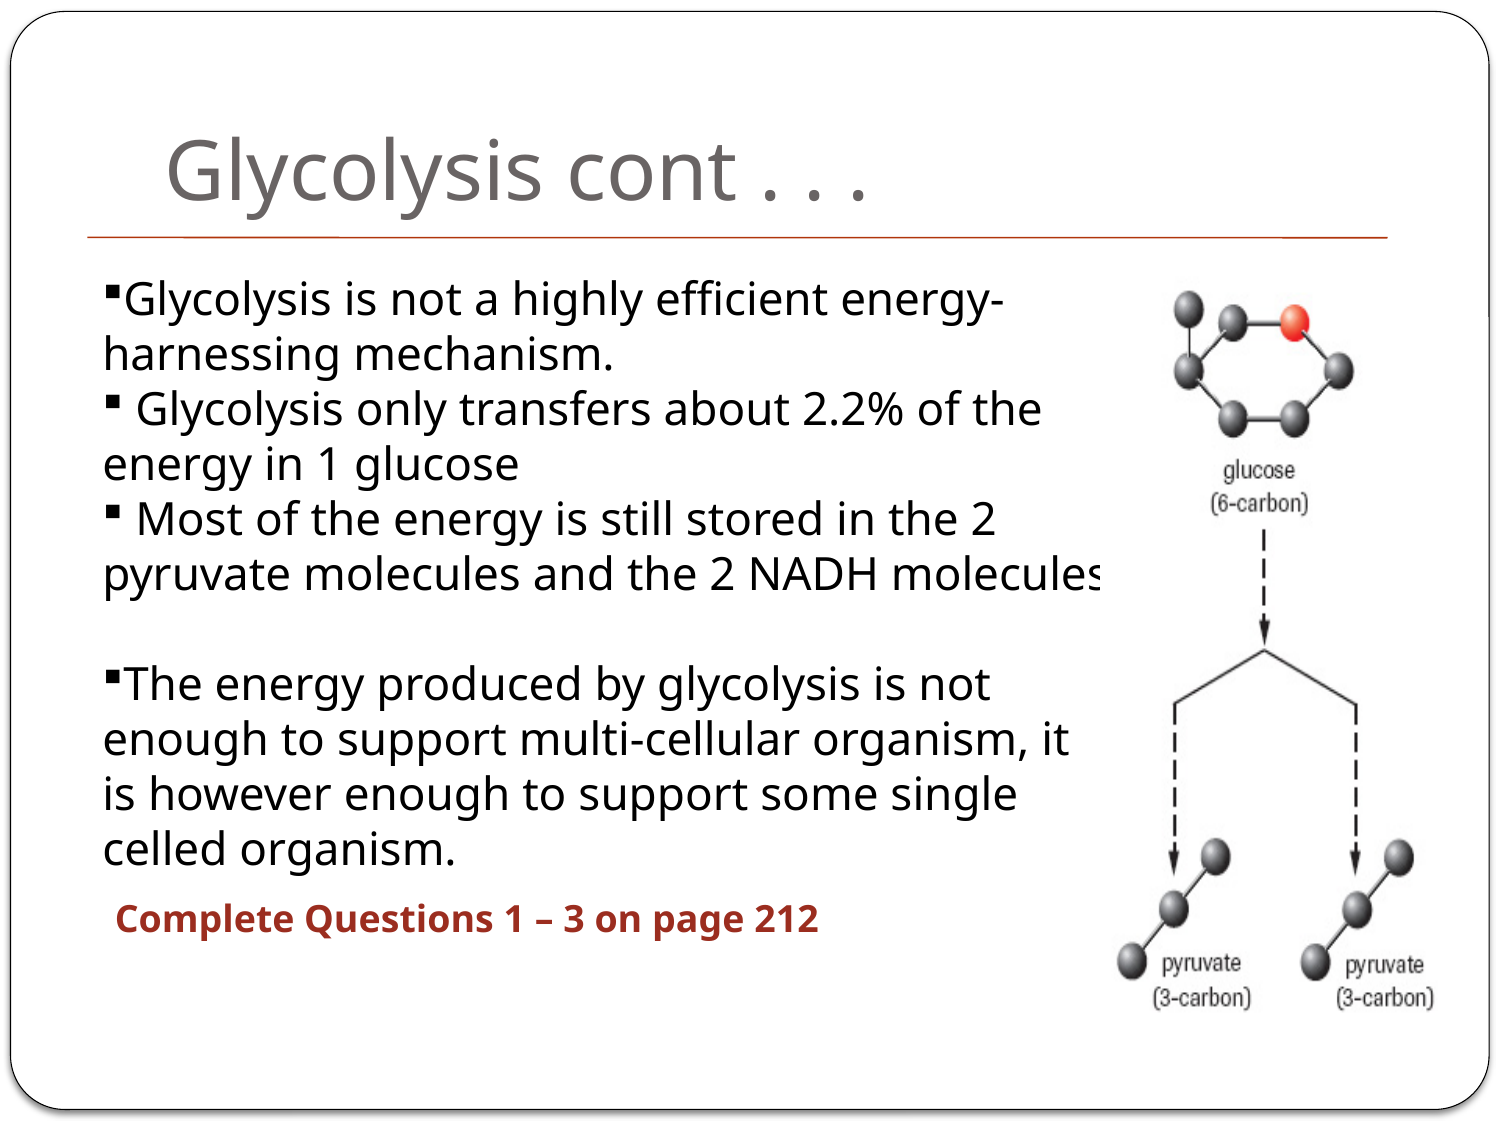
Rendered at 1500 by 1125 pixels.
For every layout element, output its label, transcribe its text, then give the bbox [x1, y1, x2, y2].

title Glycolysis cont . . . [150, 45, 1425, 233]
text_box Glycolysis is not a highly efficient energy-harnessing mechanism. Glycolysis only transfers about 2.2% of the energy in 1 glucose Most of the energy is still stored in the 2 pyruvate molecules and the 2 NADH molecules The energy produced by glycolysis is not enough to support multi-cellular organism, it is however enough to support some single celled organism. [87, 262, 1096, 927]
text_box Complete Questions 1 – 3 on page 212 [99, 887, 1050, 948]
picture [1099, 262, 1451, 1037]
